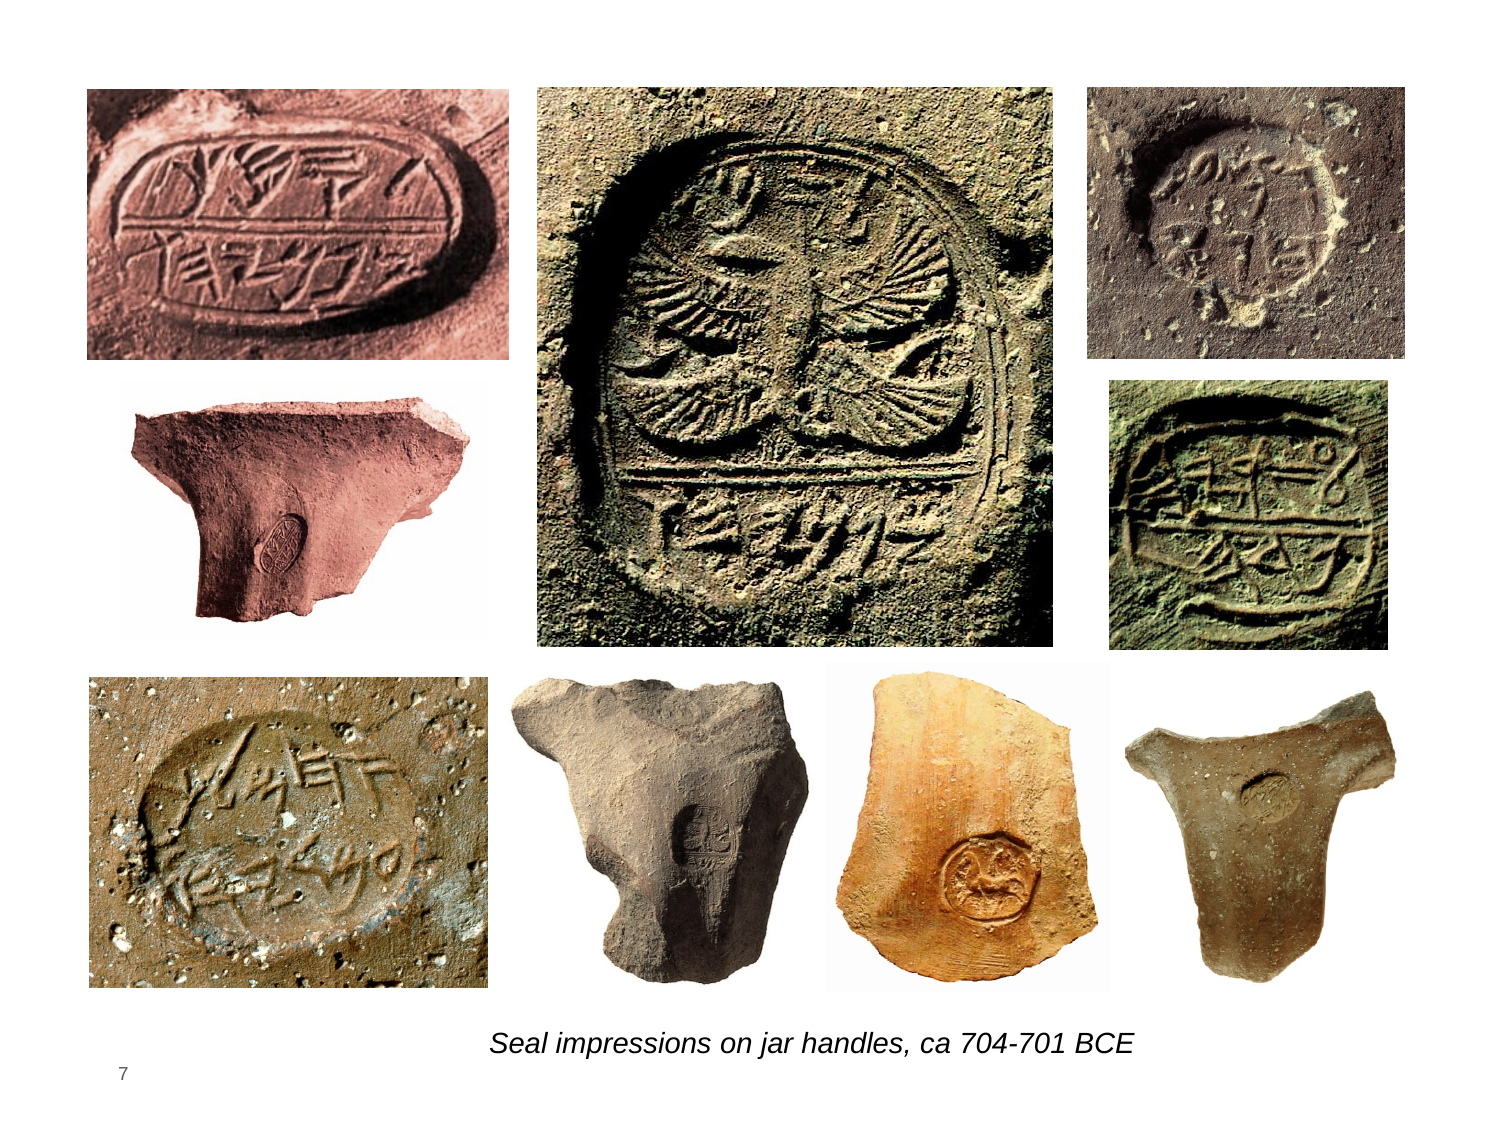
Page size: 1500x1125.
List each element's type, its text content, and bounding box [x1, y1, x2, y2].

picture [508, 675, 813, 988]
picture [1087, 87, 1405, 359]
slide_number 7 [103, 1042, 441, 1103]
picture [119, 380, 488, 638]
picture [1124, 687, 1399, 991]
picture [537, 87, 1053, 647]
picture [89, 676, 488, 988]
picture [824, 662, 1111, 993]
picture [1109, 380, 1388, 650]
text_box Seal impressions on jar handles, ca 704-701 BCE [474, 1017, 1151, 1067]
picture [87, 89, 509, 360]
